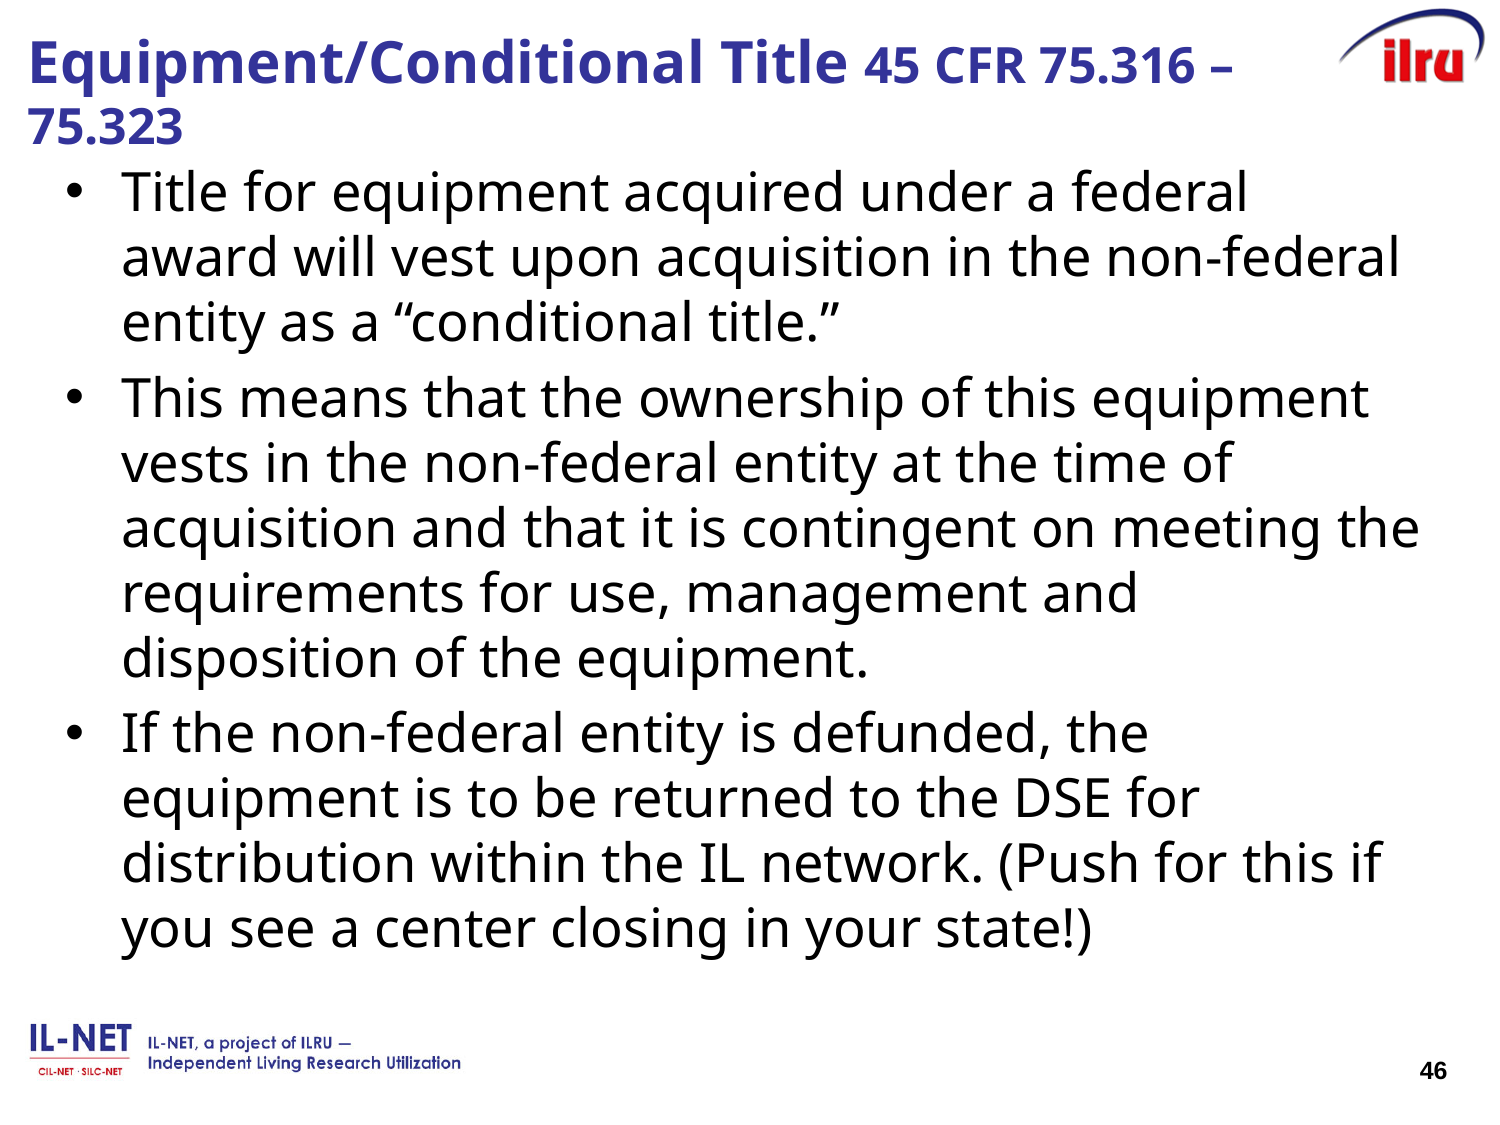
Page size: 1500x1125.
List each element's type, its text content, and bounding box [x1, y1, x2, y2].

title Equipment/Conditional Title 45 CFR 75.316 – 75.323 [12, 37, 1388, 143]
list Title for equipment acquired under a federal award will vest upon acquisition in the non-federal entity as a “conditional title.” This means that the ownership of this equipment vests in the non-federal entity at the time of acquisition and that it is contingent on meeting the requirements for use, management and disposition of the equipment. If the non-federal entity is defunded, the equipment is to be returned to the DSE for distribution within the IL network. (Push for this if you see a center closing in your state!) [50, 149, 1438, 988]
picture [1337, 6, 1500, 84]
picture [12, 1005, 478, 1092]
